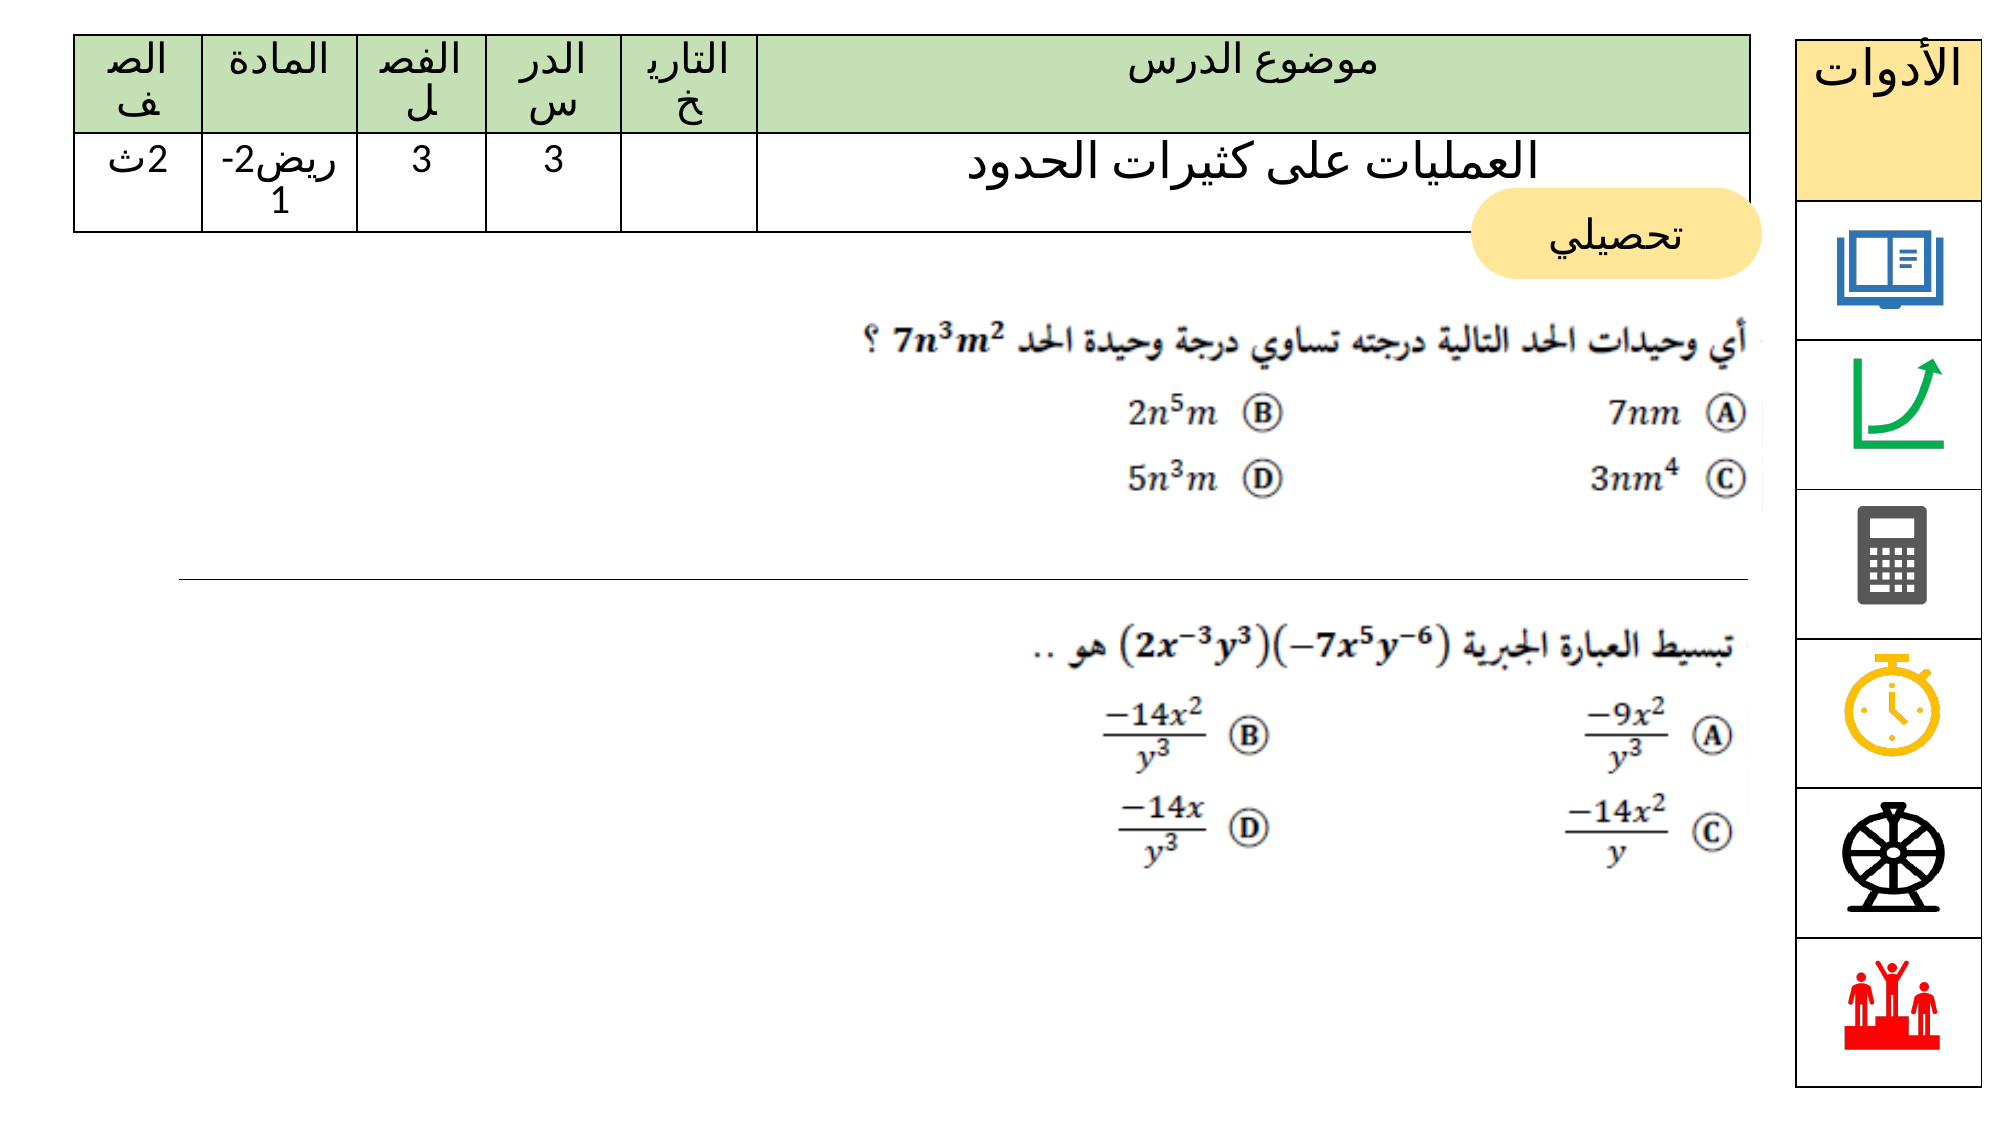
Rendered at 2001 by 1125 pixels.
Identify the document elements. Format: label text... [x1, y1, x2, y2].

picture [1832, 211, 1948, 327]
picture [979, 609, 1749, 882]
picture [1827, 802, 1961, 912]
picture [1835, 340, 1962, 467]
picture [1825, 642, 1959, 768]
picture [1833, 496, 1951, 614]
picture [1835, 948, 1949, 1062]
picture [845, 302, 1763, 515]
text_box تحصيلي [1470, 186, 1764, 281]
